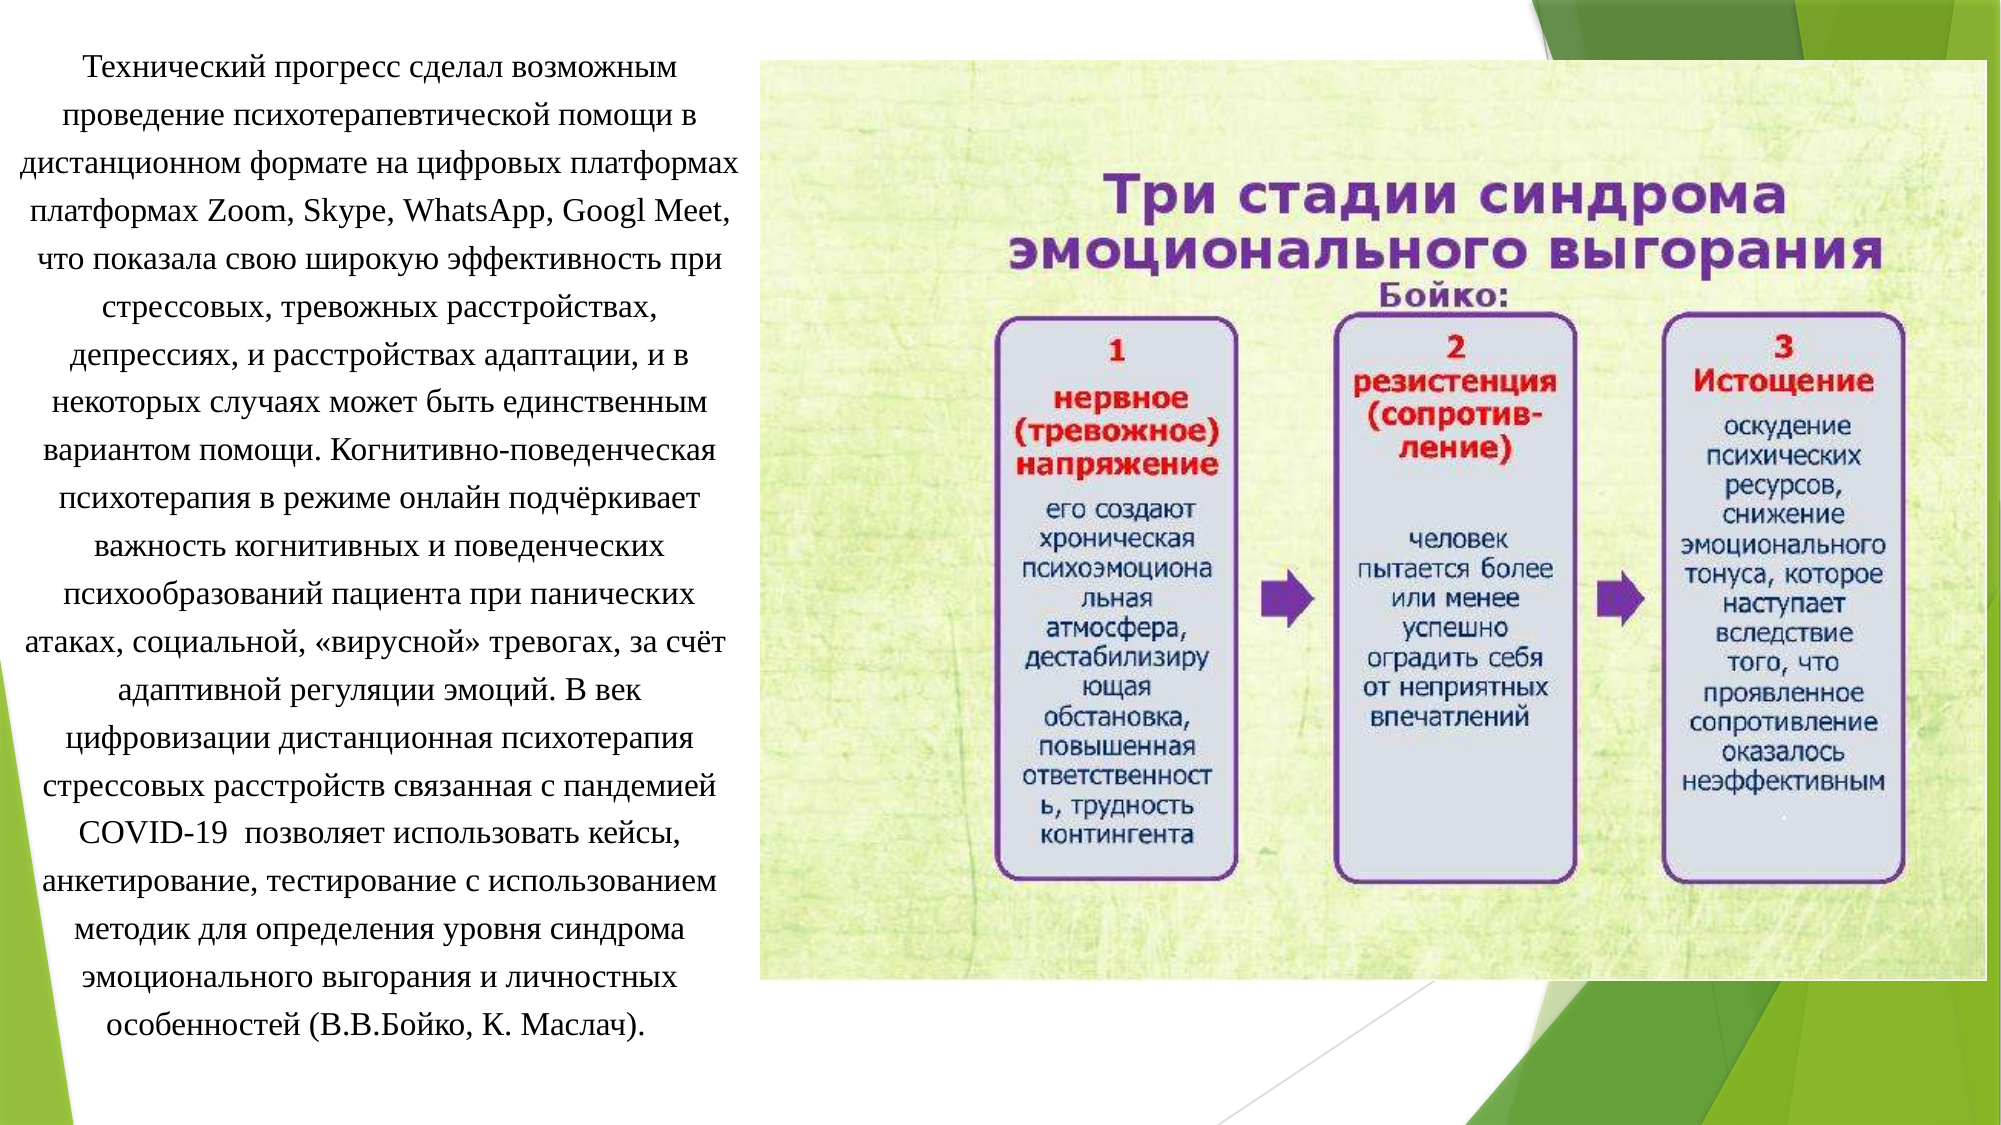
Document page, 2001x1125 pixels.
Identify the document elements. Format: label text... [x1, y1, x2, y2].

picture [759, 60, 1988, 982]
list Технический прогресс сделал возможным проведение психотерапевтической помощи в дистанционном формате на цифровых платформах платформах Zoom, Skype, WhatsApp, Googl Meet, что показала свою широкую эффективность при стрессовых, тревожных расстройствах, депрессиях, и расстройствах адаптации, и в некоторых случаях может быть единственным вариантом помощи. Когнитивно-поведенческая психотерапия в режиме онлайн подчёркивает важность когнитивных и поведенческих психообразований пациента при панических атаках, социальной, «вирусной» тревогах, за счёт адаптивной регуляции эмоций. В век цифровизации дистанционная психотерапия стрессовых расстройств связанная с пандемией COVID-19 позволяет использовать кейсы, анкетирование, тестирование с использованием методик для определения уровня синдрома эмоционального выгорания и личностных особенностей (В.В.Бойко, К. Маслач). [0, 28, 761, 1065]
